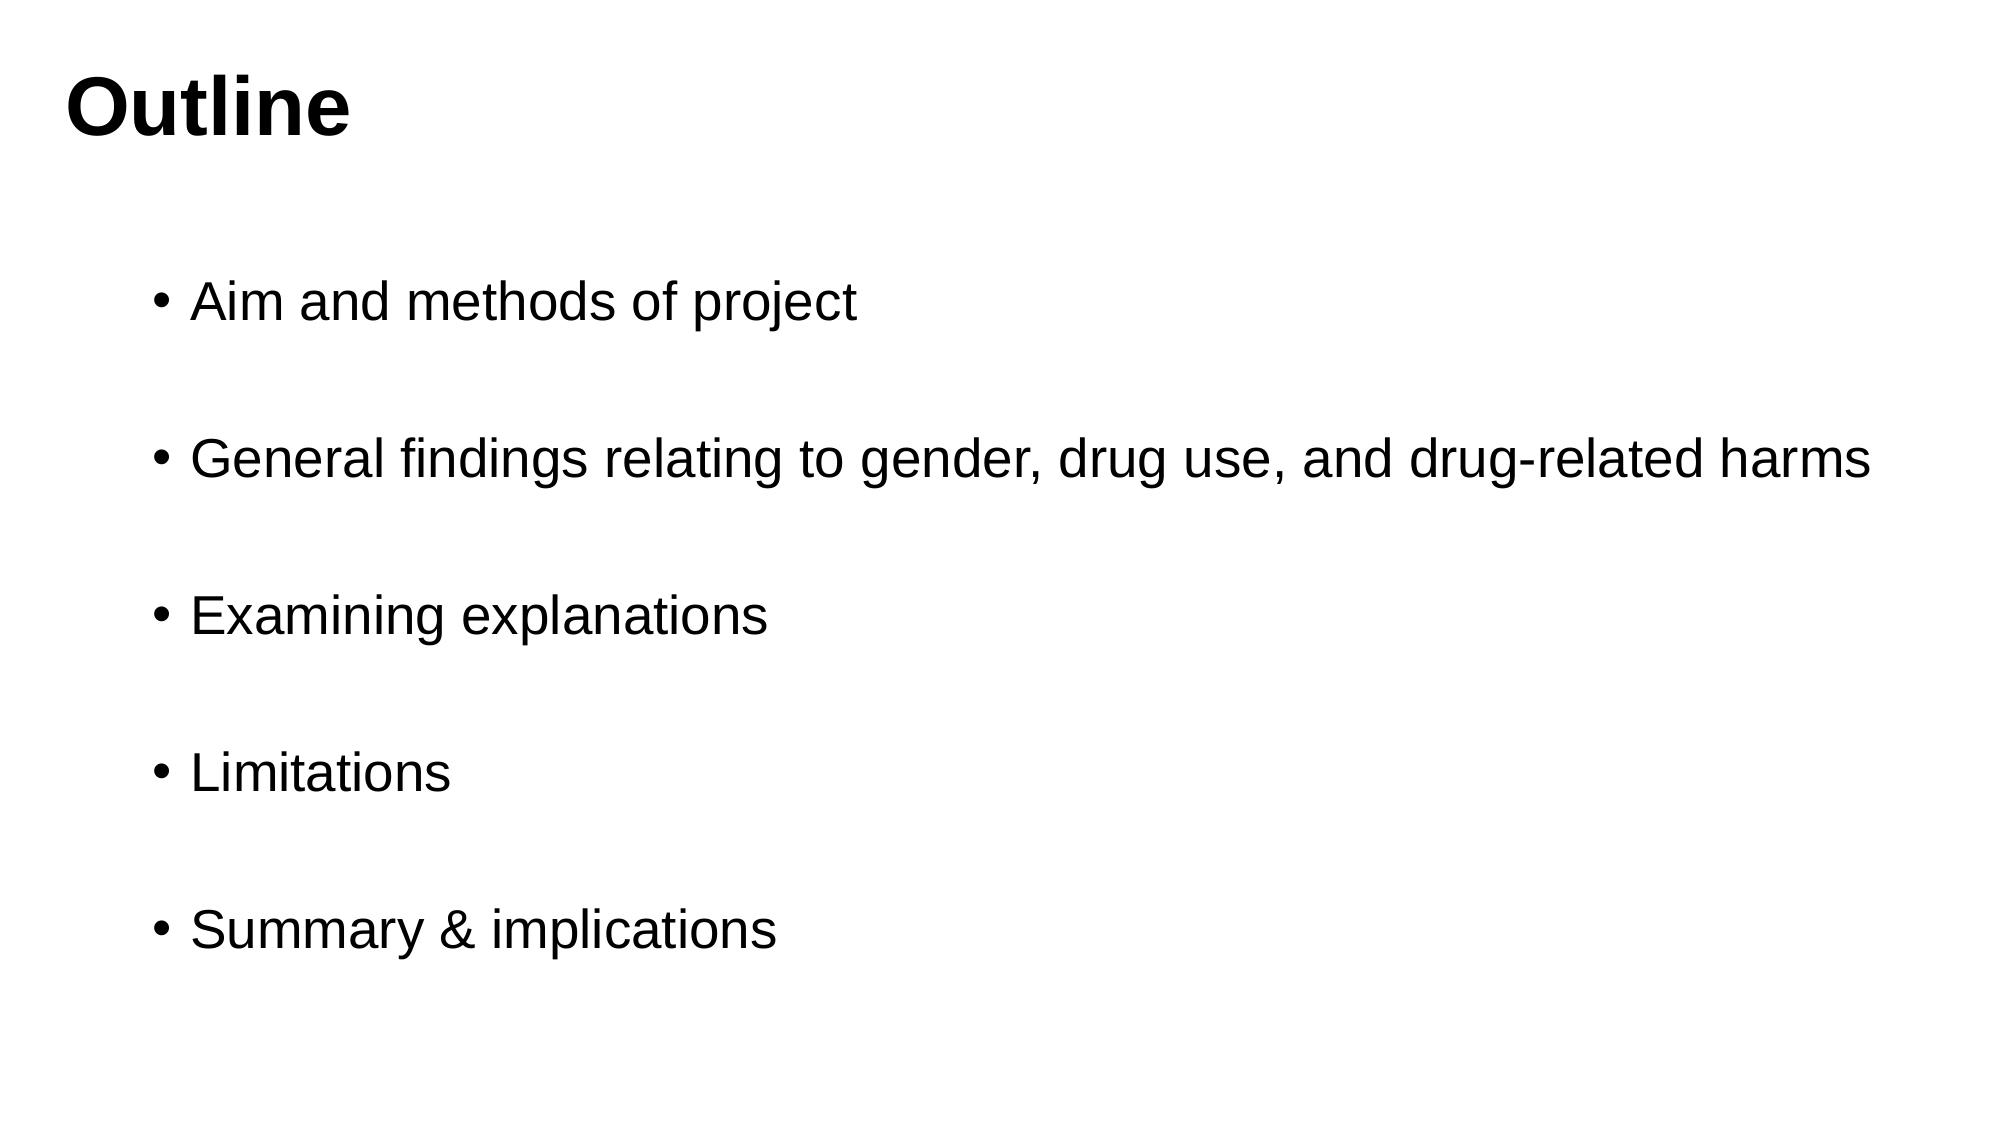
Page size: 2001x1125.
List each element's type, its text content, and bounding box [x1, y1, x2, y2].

title Outline [50, 0, 1775, 218]
list Aim and methods of project General findings relating to gender, drug use, and drug-related harms Examining explanations Limitations Summary & implications [137, 265, 1914, 980]
